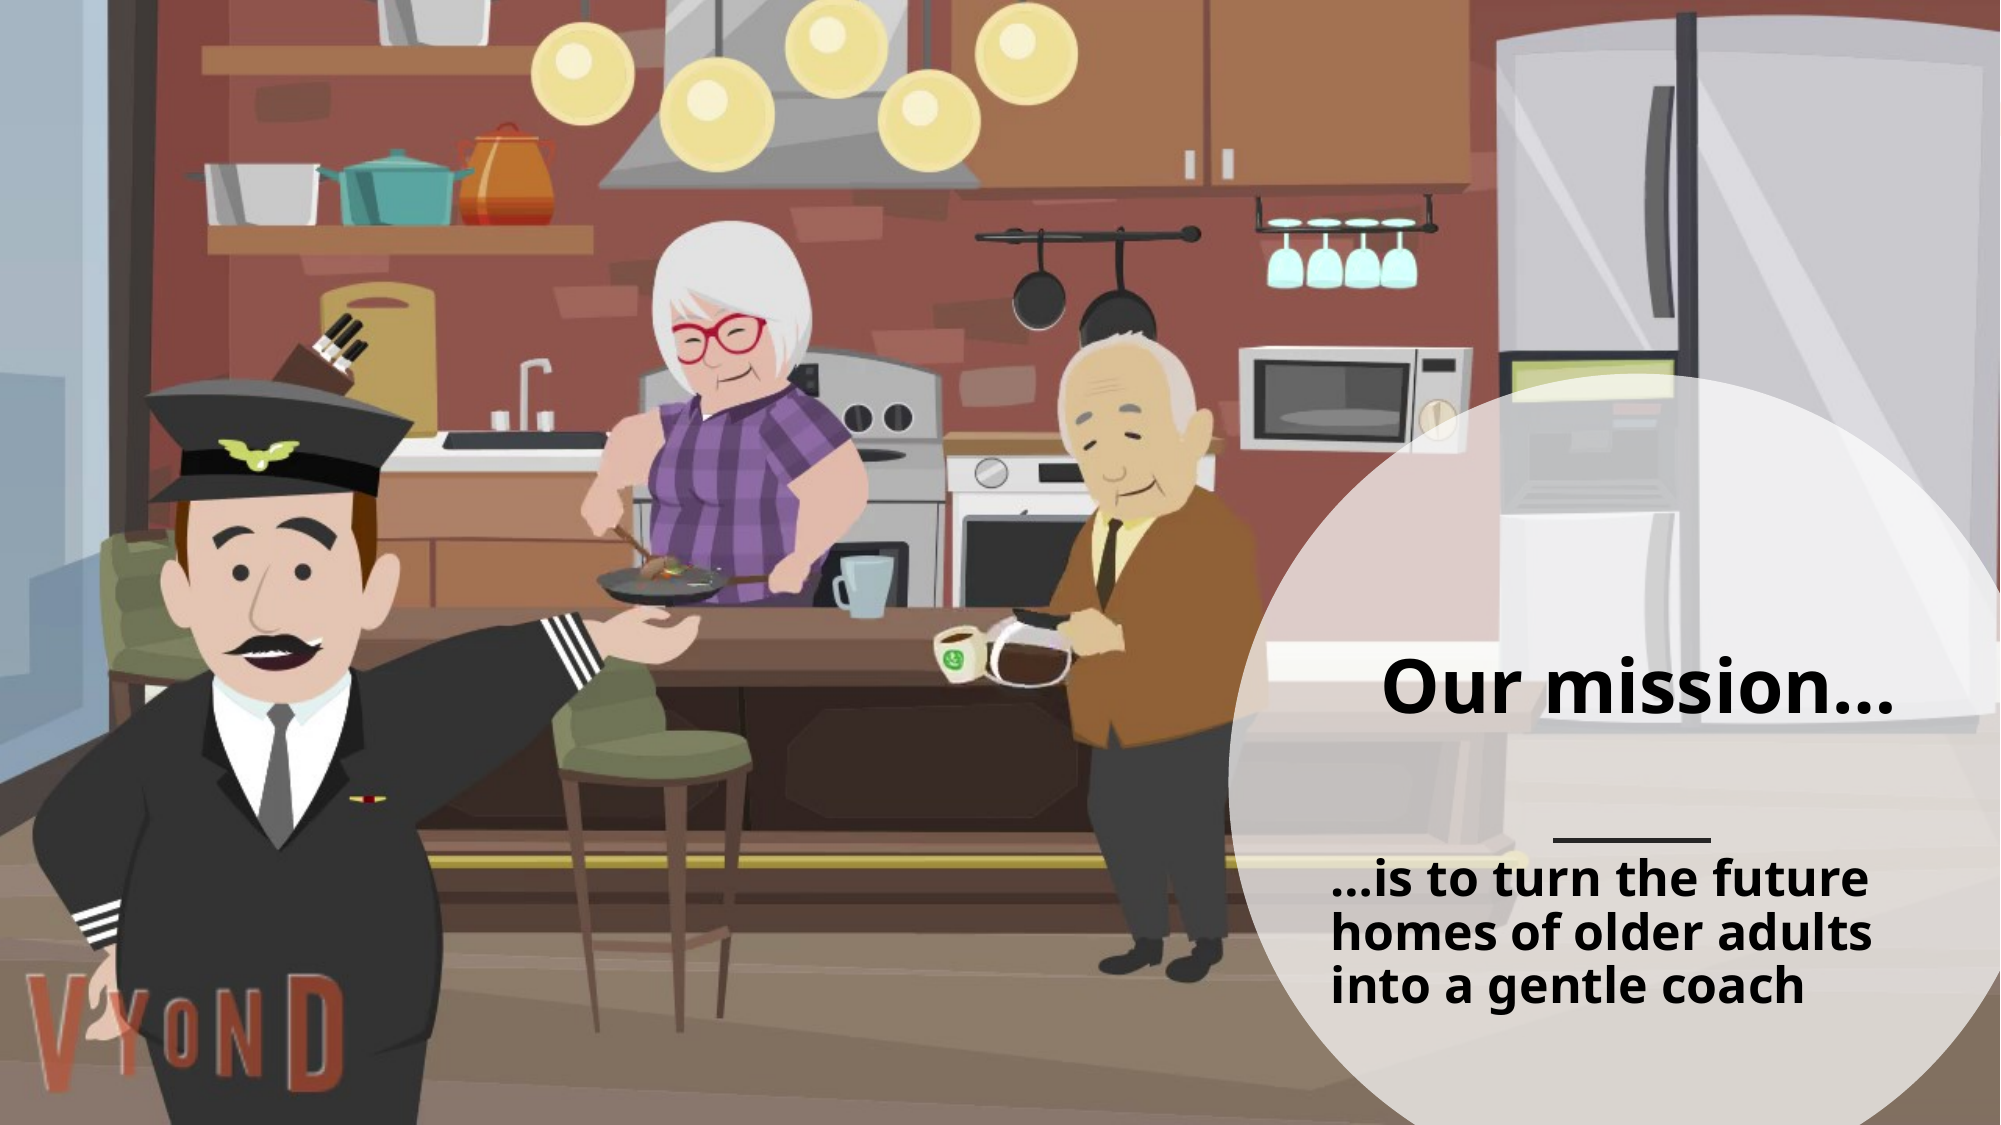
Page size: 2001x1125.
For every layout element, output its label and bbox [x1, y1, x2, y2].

list [0, 0, 2000, 1125]
